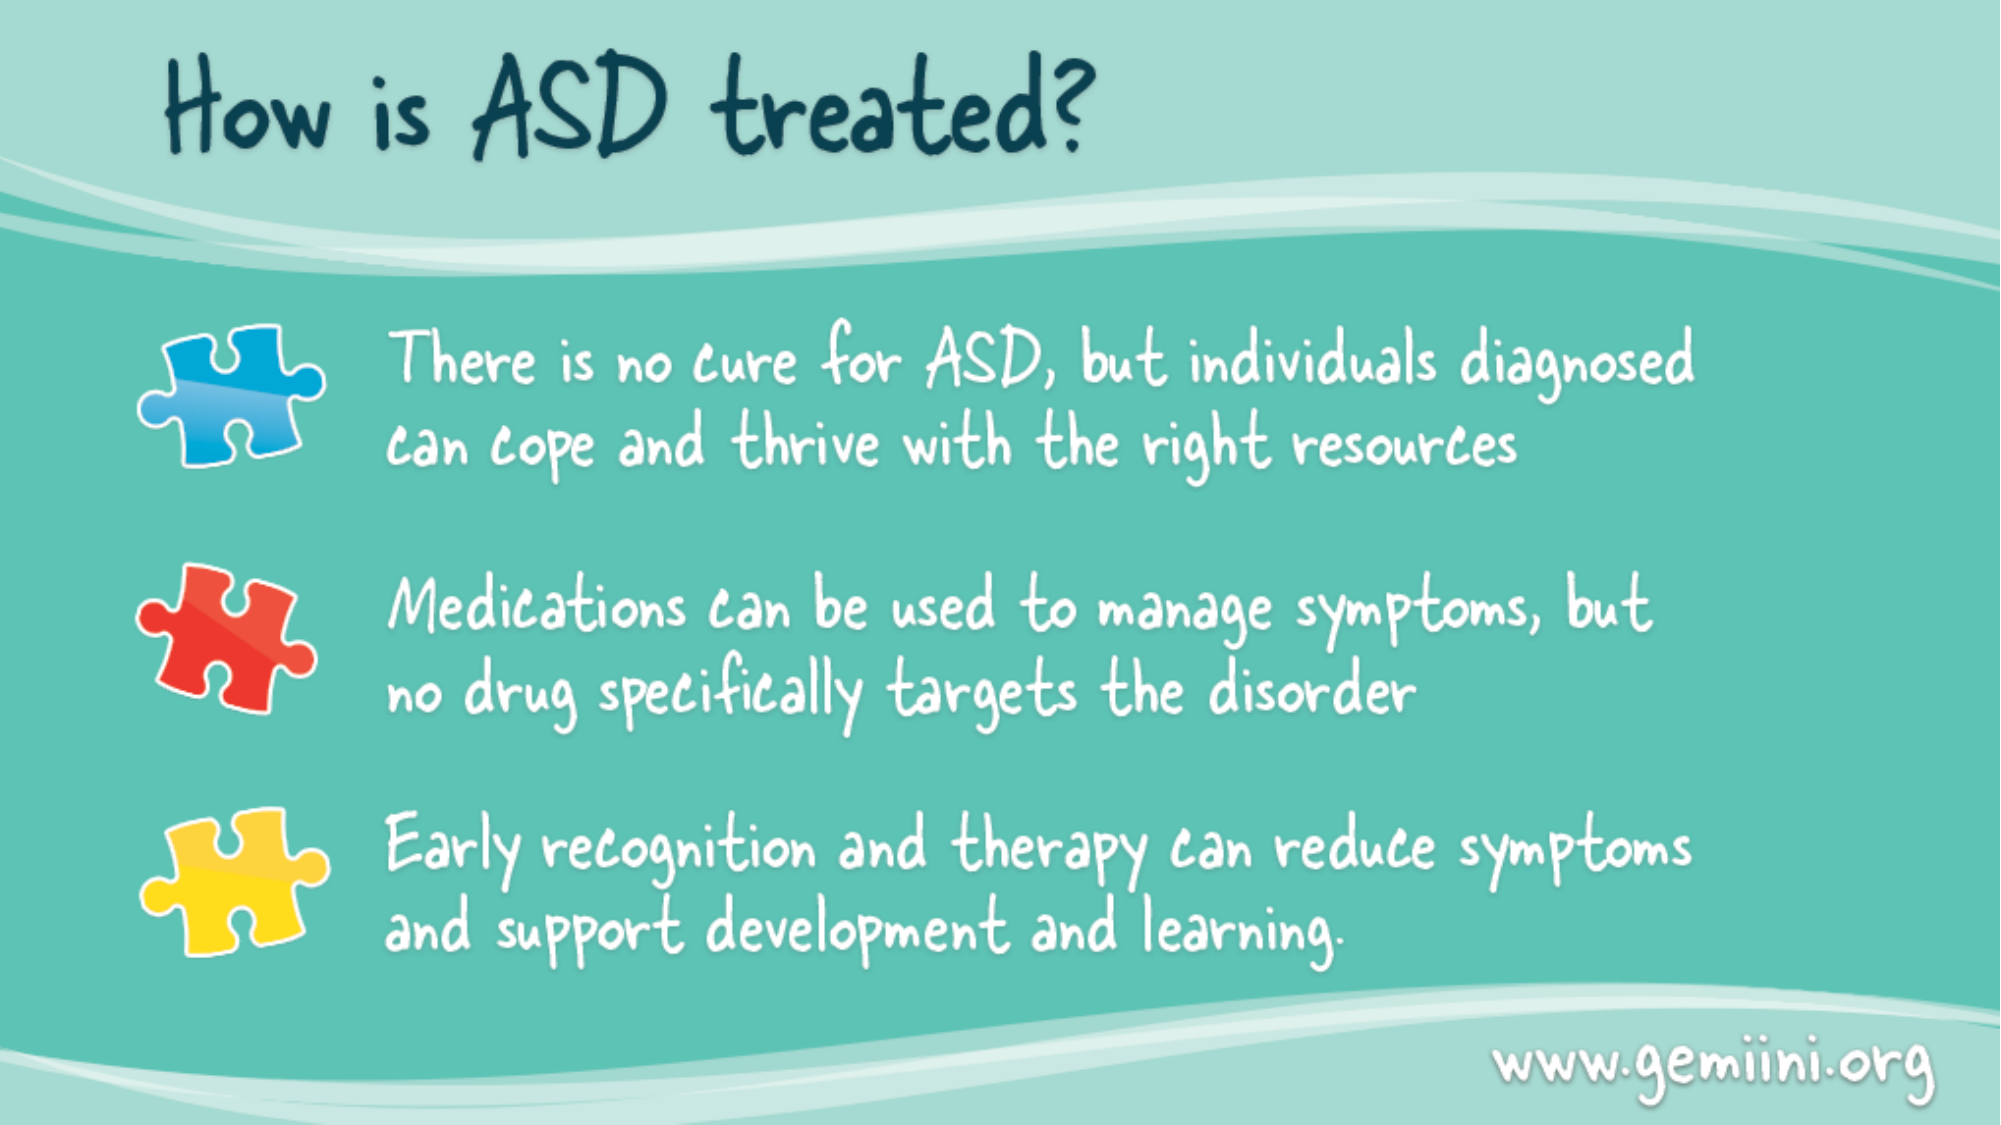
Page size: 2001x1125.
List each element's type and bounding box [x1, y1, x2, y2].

list [0, 0, 2000, 1125]
